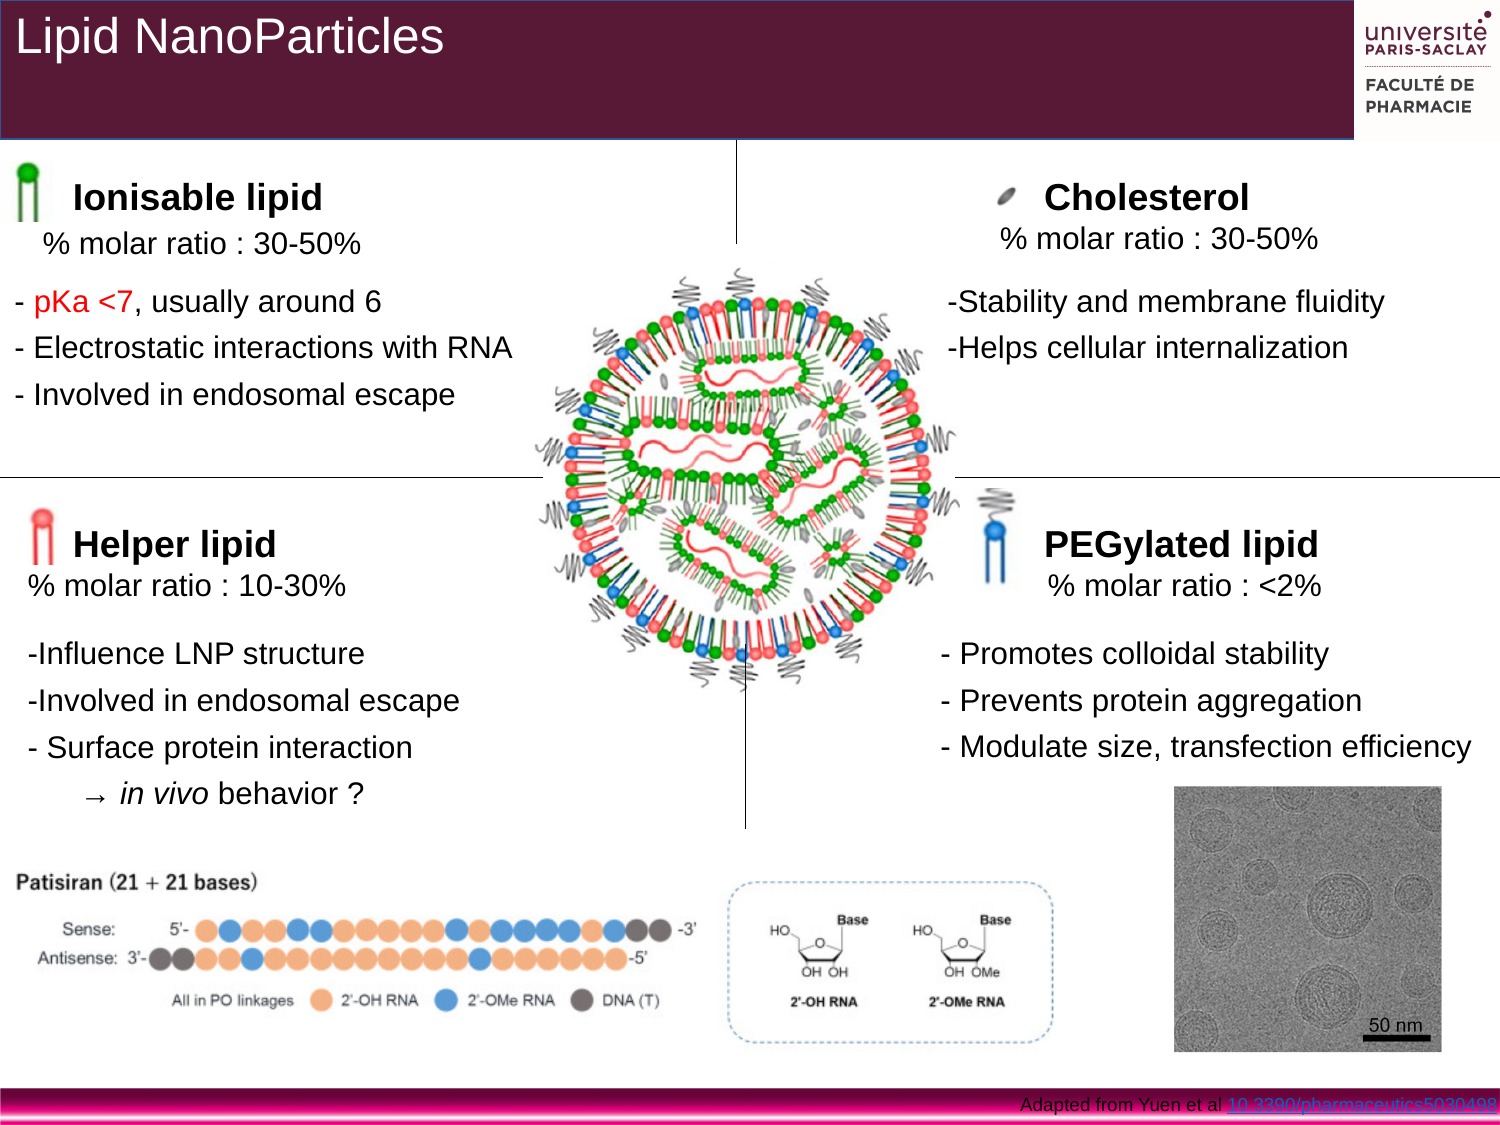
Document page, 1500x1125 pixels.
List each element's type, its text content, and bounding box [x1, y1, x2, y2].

picture [0, 161, 57, 222]
picture [534, 262, 1049, 699]
text_box Adapted from Yuen et al 10.3390/pharmaceutics5030498 [1005, 1085, 1500, 1123]
text_box % molar ratio : 30-50% [985, 210, 1394, 263]
text_box - pKa <7, usually around 6 - Electrostatic interactions with RNA - Involved in endosomal escape [0, 273, 534, 420]
picture [1163, 786, 1442, 1055]
picture [2, 1089, 1499, 1124]
title Lipid NanoParticles [0, 2, 1253, 95]
picture [14, 870, 1055, 1056]
picture [983, 174, 1028, 221]
picture [1354, 0, 1500, 142]
text_box % molar ratio : <2% [1032, 557, 1442, 610]
text_box % molar ratio : 10-30% [12, 557, 422, 610]
text_box PEGylated lipid [1029, 512, 1442, 557]
text_box -Stability and membrane fluidity -Helps cellular internalization [960, 273, 1449, 373]
text_box -Influence LNP structure -Involved in endosomal escape - Surface protein interaction → in vivo behavior ? [12, 625, 745, 819]
text_box Ionisable lipid [58, 165, 577, 226]
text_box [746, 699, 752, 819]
text_box Cholesterol [1029, 165, 1442, 226]
picture [14, 507, 72, 565]
text_box - Promotes colloidal stability - Prevents protein aggregation - Modulate size, transfection efficiency [925, 625, 1500, 772]
text_box Helper lipid [59, 512, 525, 573]
text_box % molar ratio : 30-50% [27, 215, 437, 269]
